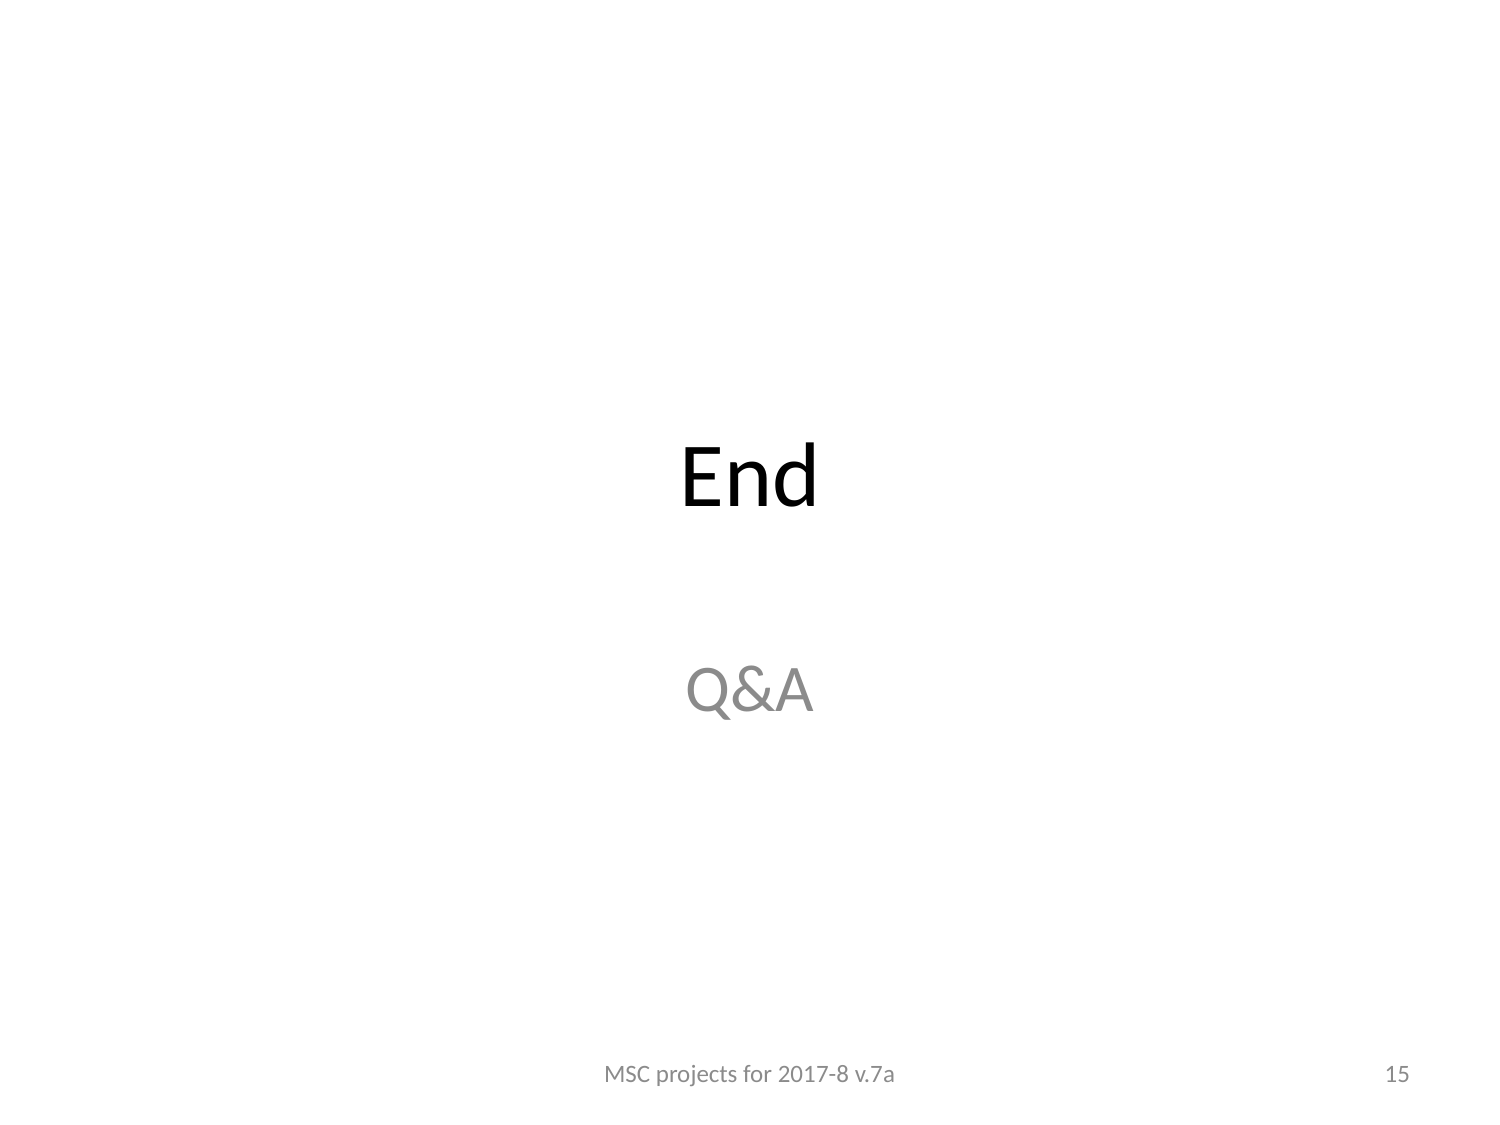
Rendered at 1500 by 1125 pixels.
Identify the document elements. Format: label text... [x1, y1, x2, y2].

footer MSC projects for 2017-8 v.7a [512, 1042, 988, 1103]
subtitle Q&A [225, 637, 1275, 925]
slide_number 15 [1074, 1042, 1425, 1103]
title End [112, 349, 1388, 591]
